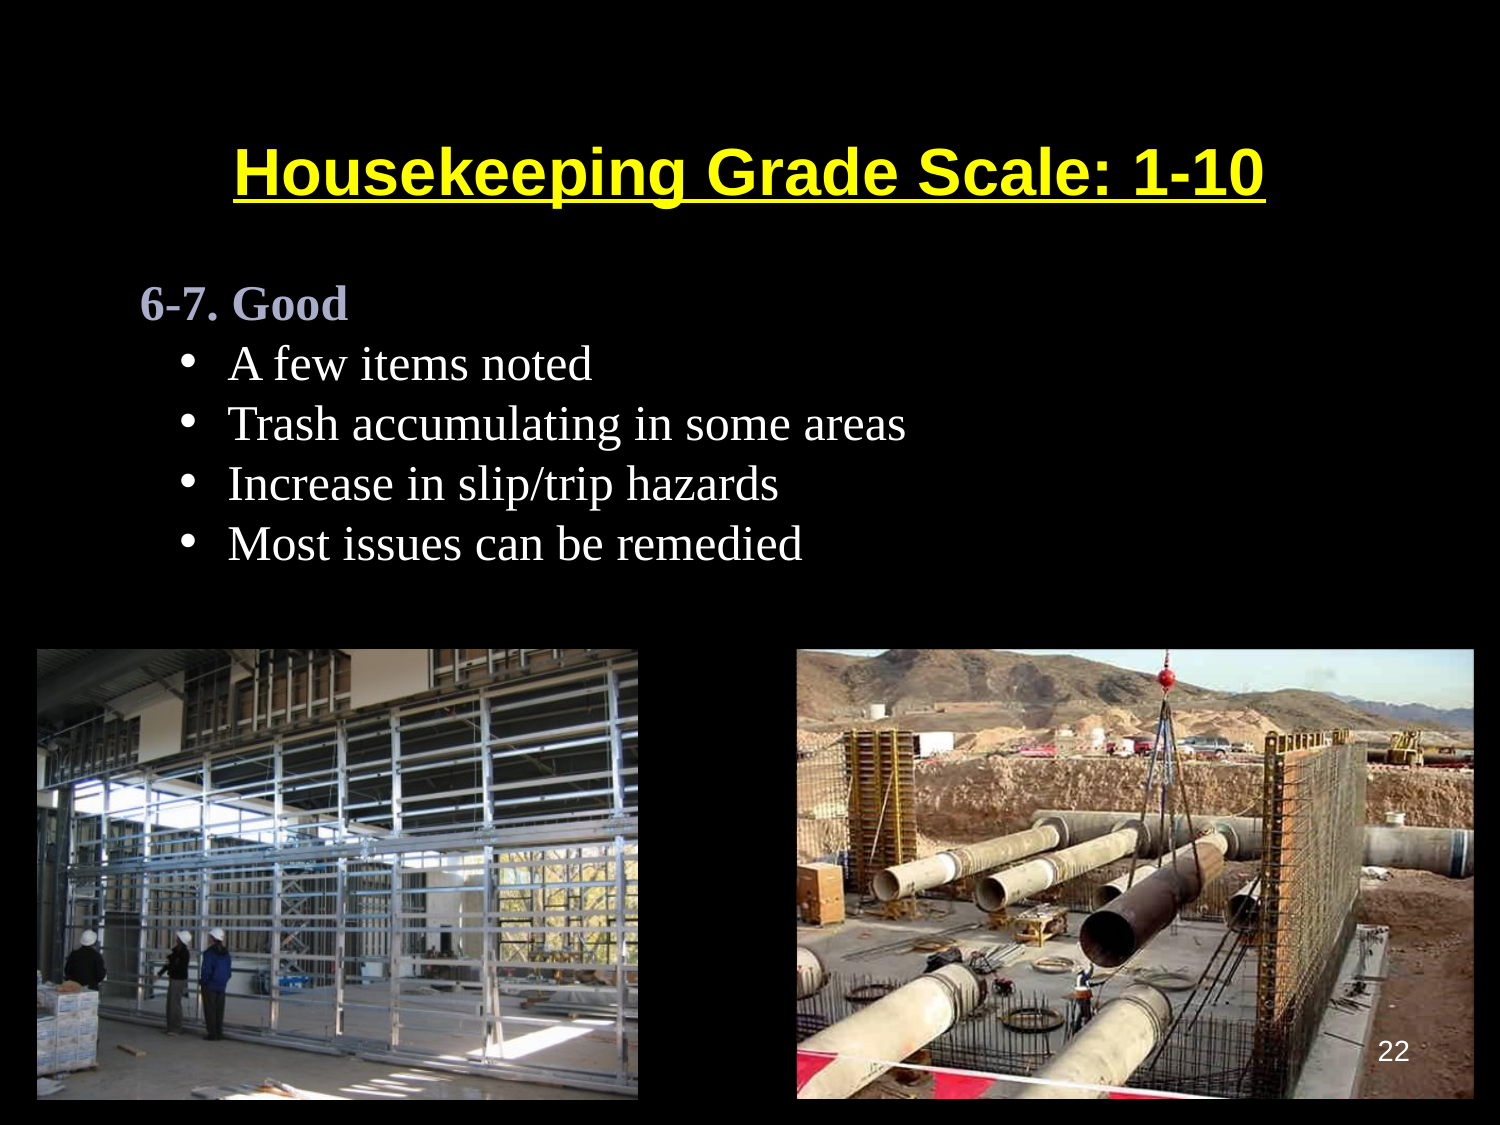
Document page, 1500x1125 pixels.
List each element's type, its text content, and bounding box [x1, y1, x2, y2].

text_box <number> [1074, 1099, 1425, 1103]
picture [37, 649, 638, 1100]
picture [796, 649, 1474, 1099]
text_box 6-7. Good A few items noted Trash accumulating in some areas Increase in slip/trip hazards Most issues can be remedied [124, 262, 1450, 578]
text_box Housekeeping Grade Scale: 1-10 [112, 75, 1388, 263]
